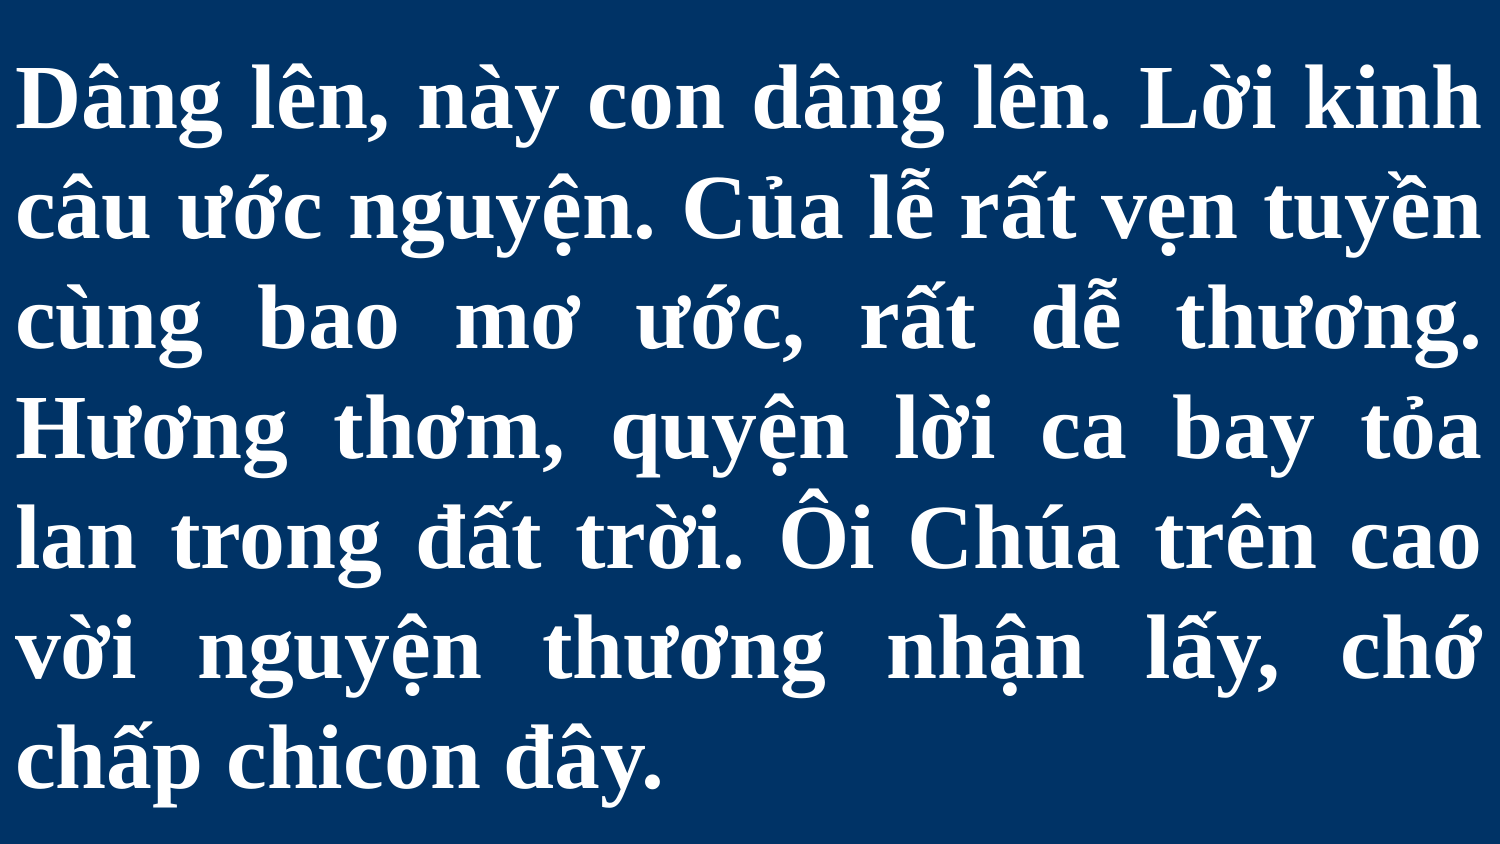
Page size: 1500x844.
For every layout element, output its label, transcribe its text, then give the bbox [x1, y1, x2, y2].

title Dâng lên, này con dâng lên. Lời kinh câu ước nguyện. Của lễ rất vẹn tuyền cùng bao mơ ước, rất dễ thương. Hương thơm, quyện lời ca bay tỏa lan trong đất trời. Ôi Chúa trên cao vời nguyện thương nhận lấy, chớ chấp chicon đây. [0, 0, 1500, 844]
